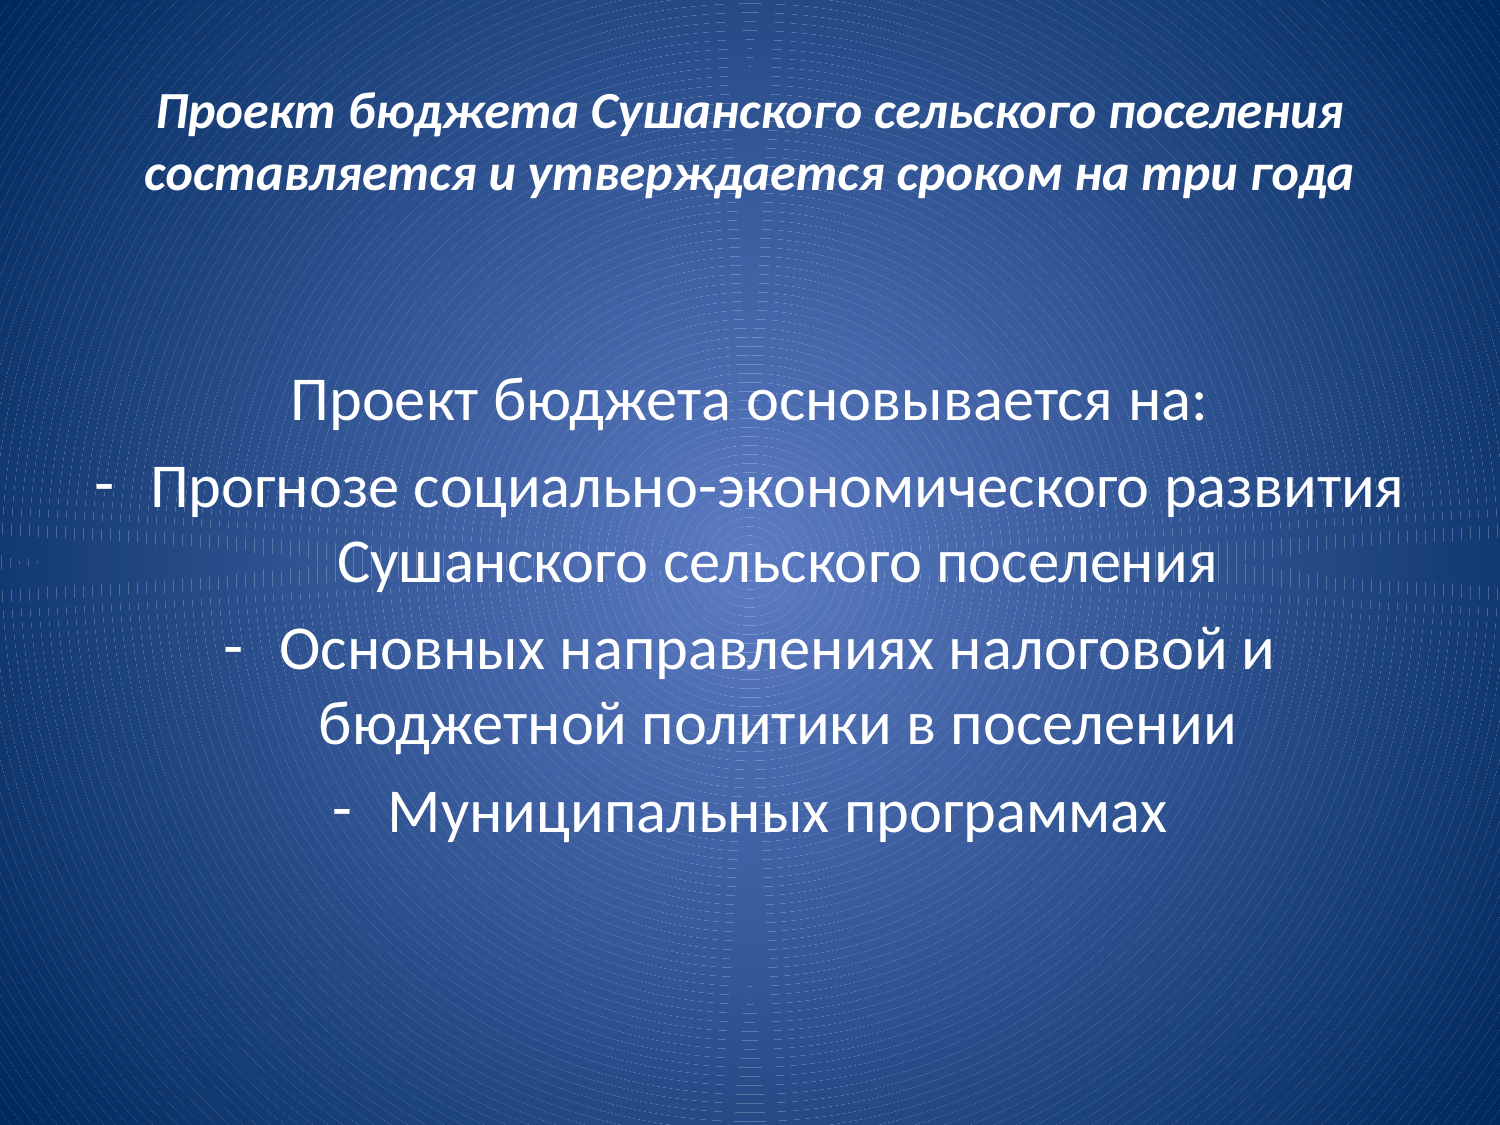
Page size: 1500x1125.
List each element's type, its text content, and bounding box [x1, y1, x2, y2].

title Проект бюджета Сушанского сельского поселения составляется и утверждается сроком на три года [75, 45, 1425, 233]
list Проект бюджета основывается на: Прогнозе социально-экономического развития Сушанского сельского поселения Основных направлениях налоговой и бюджетной политики в поселении Муниципальных программах [75, 262, 1425, 1005]
